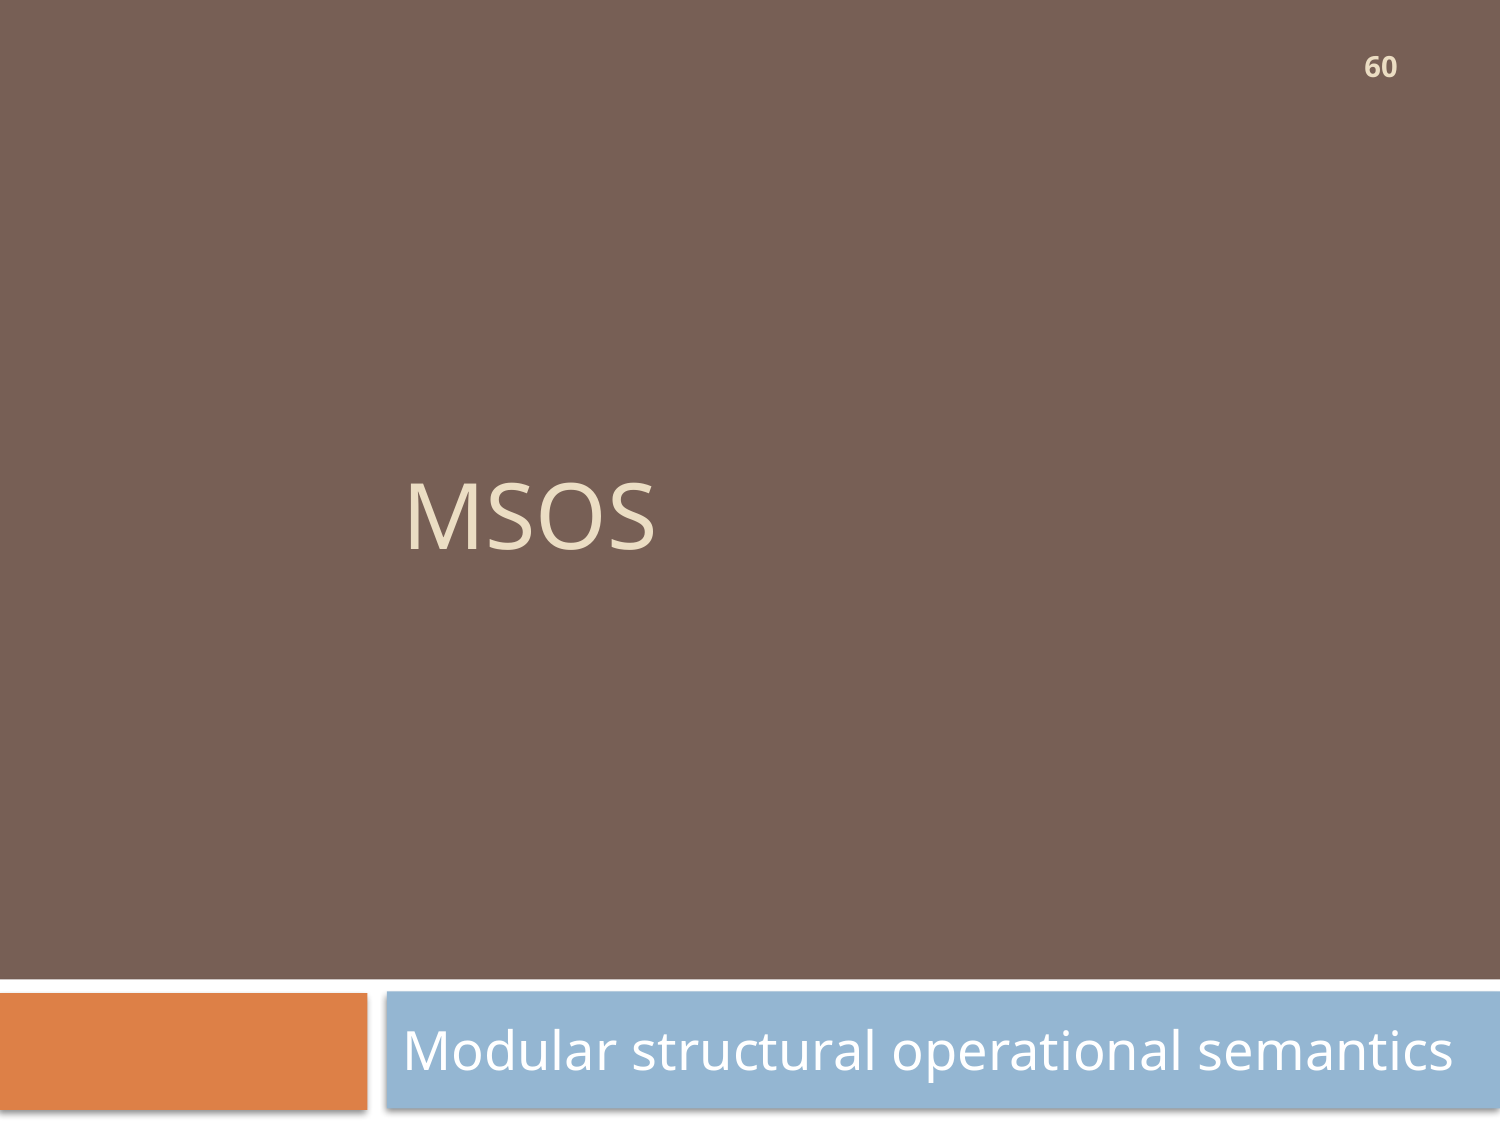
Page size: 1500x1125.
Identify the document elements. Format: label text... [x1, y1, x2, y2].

subtitle Modular structural operational semantics [387, 992, 1488, 1105]
title MSOS [387, 450, 1063, 575]
slide_number 60 [1312, 37, 1450, 100]
